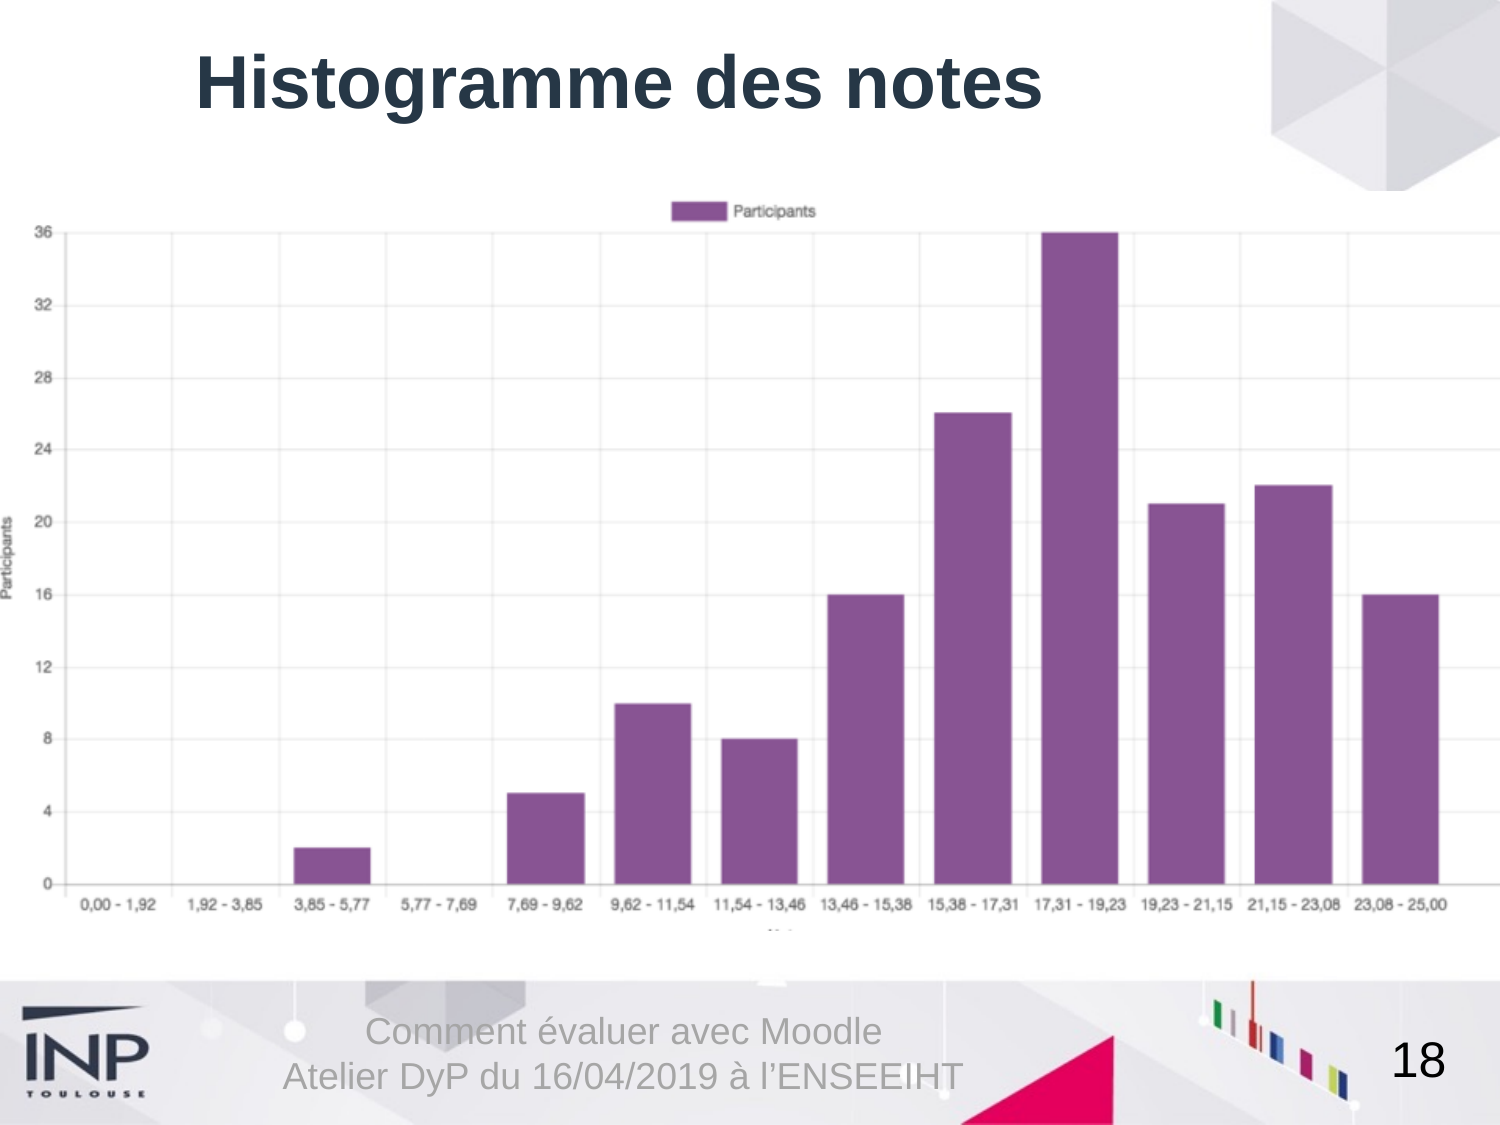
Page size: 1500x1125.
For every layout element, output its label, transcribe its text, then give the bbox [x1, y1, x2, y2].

title Histogramme des notes [88, 19, 1152, 138]
picture [0, 0, 1500, 1125]
slide_number 18 [1376, 1020, 1480, 1106]
